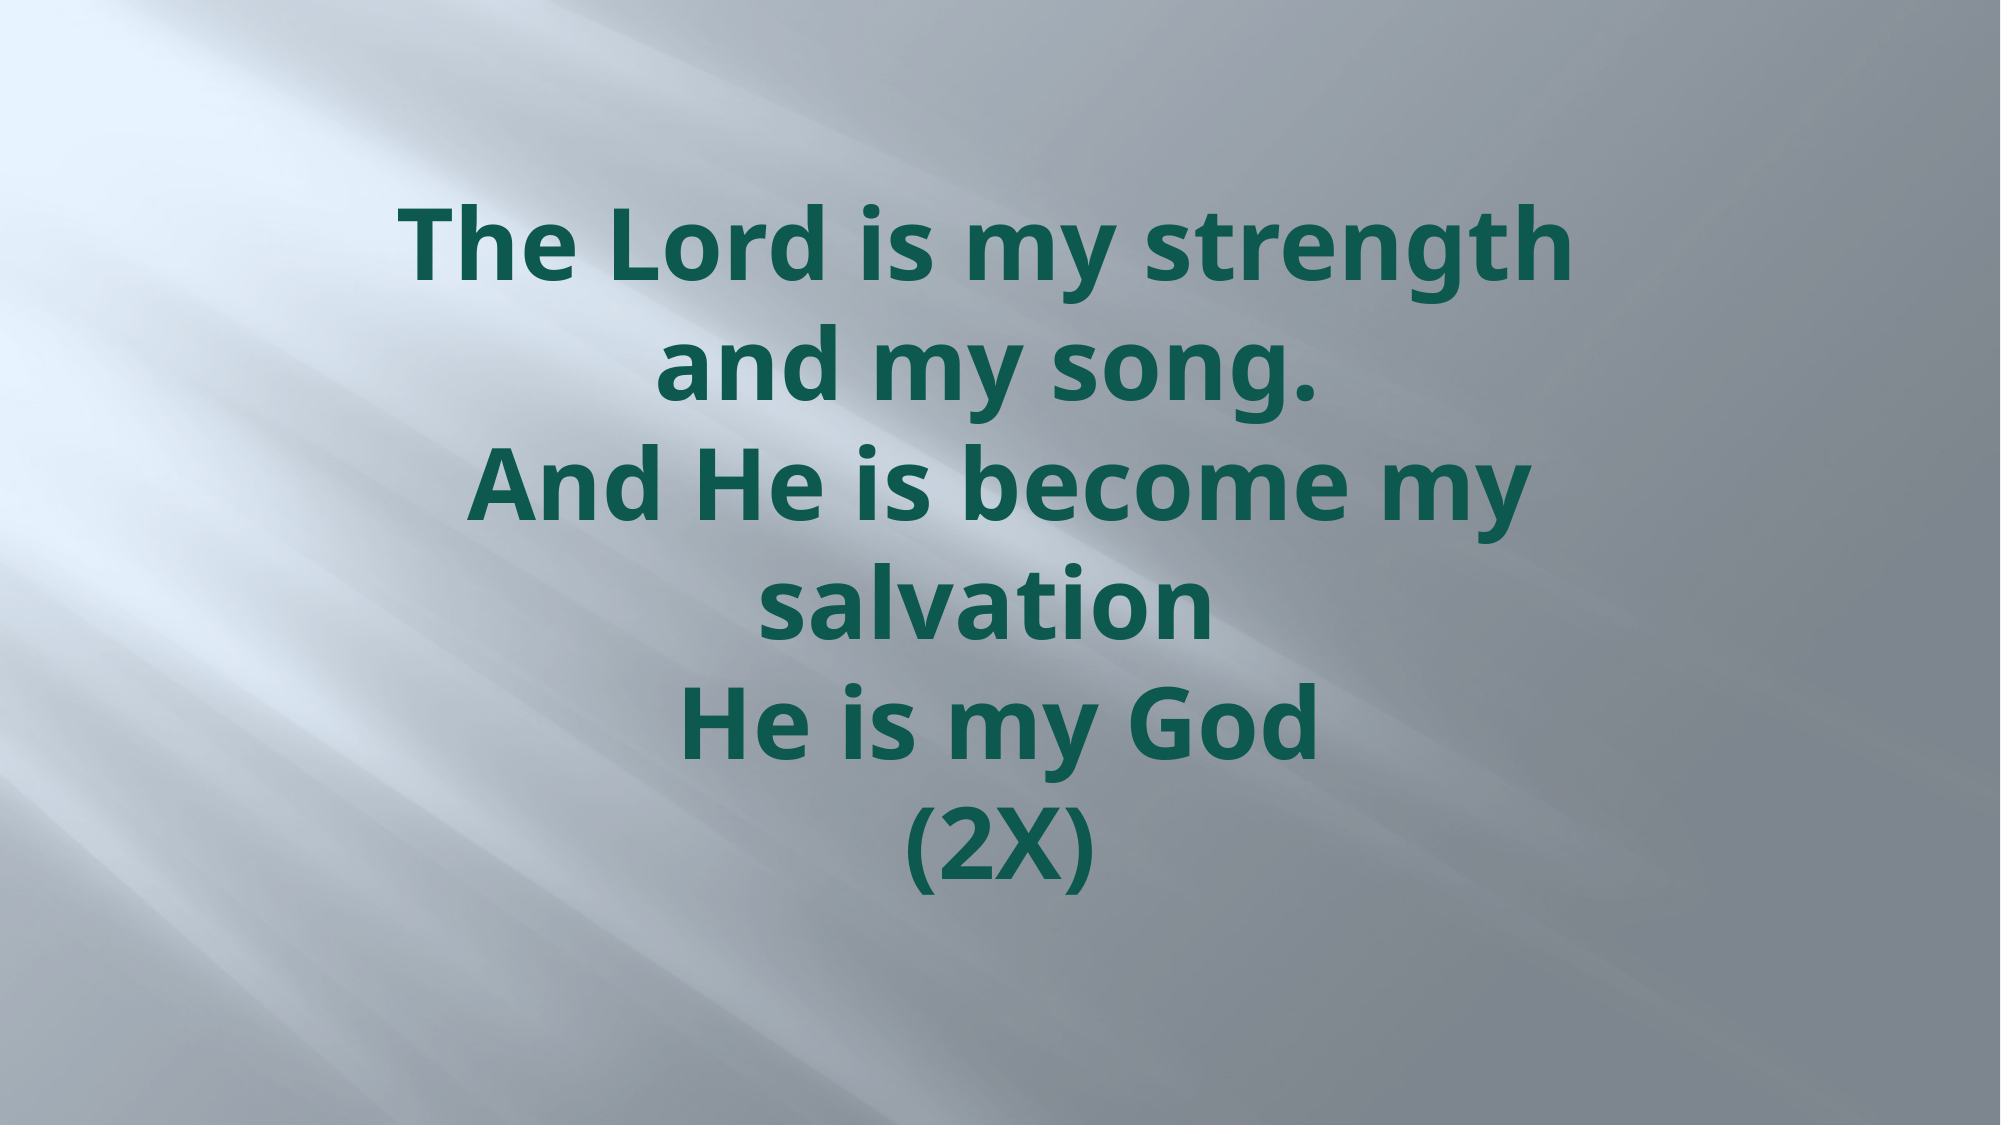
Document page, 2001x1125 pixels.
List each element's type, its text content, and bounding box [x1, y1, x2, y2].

title The Lord is my strength and my song. And He is become my salvation He is my God (2X) [312, 50, 1663, 900]
